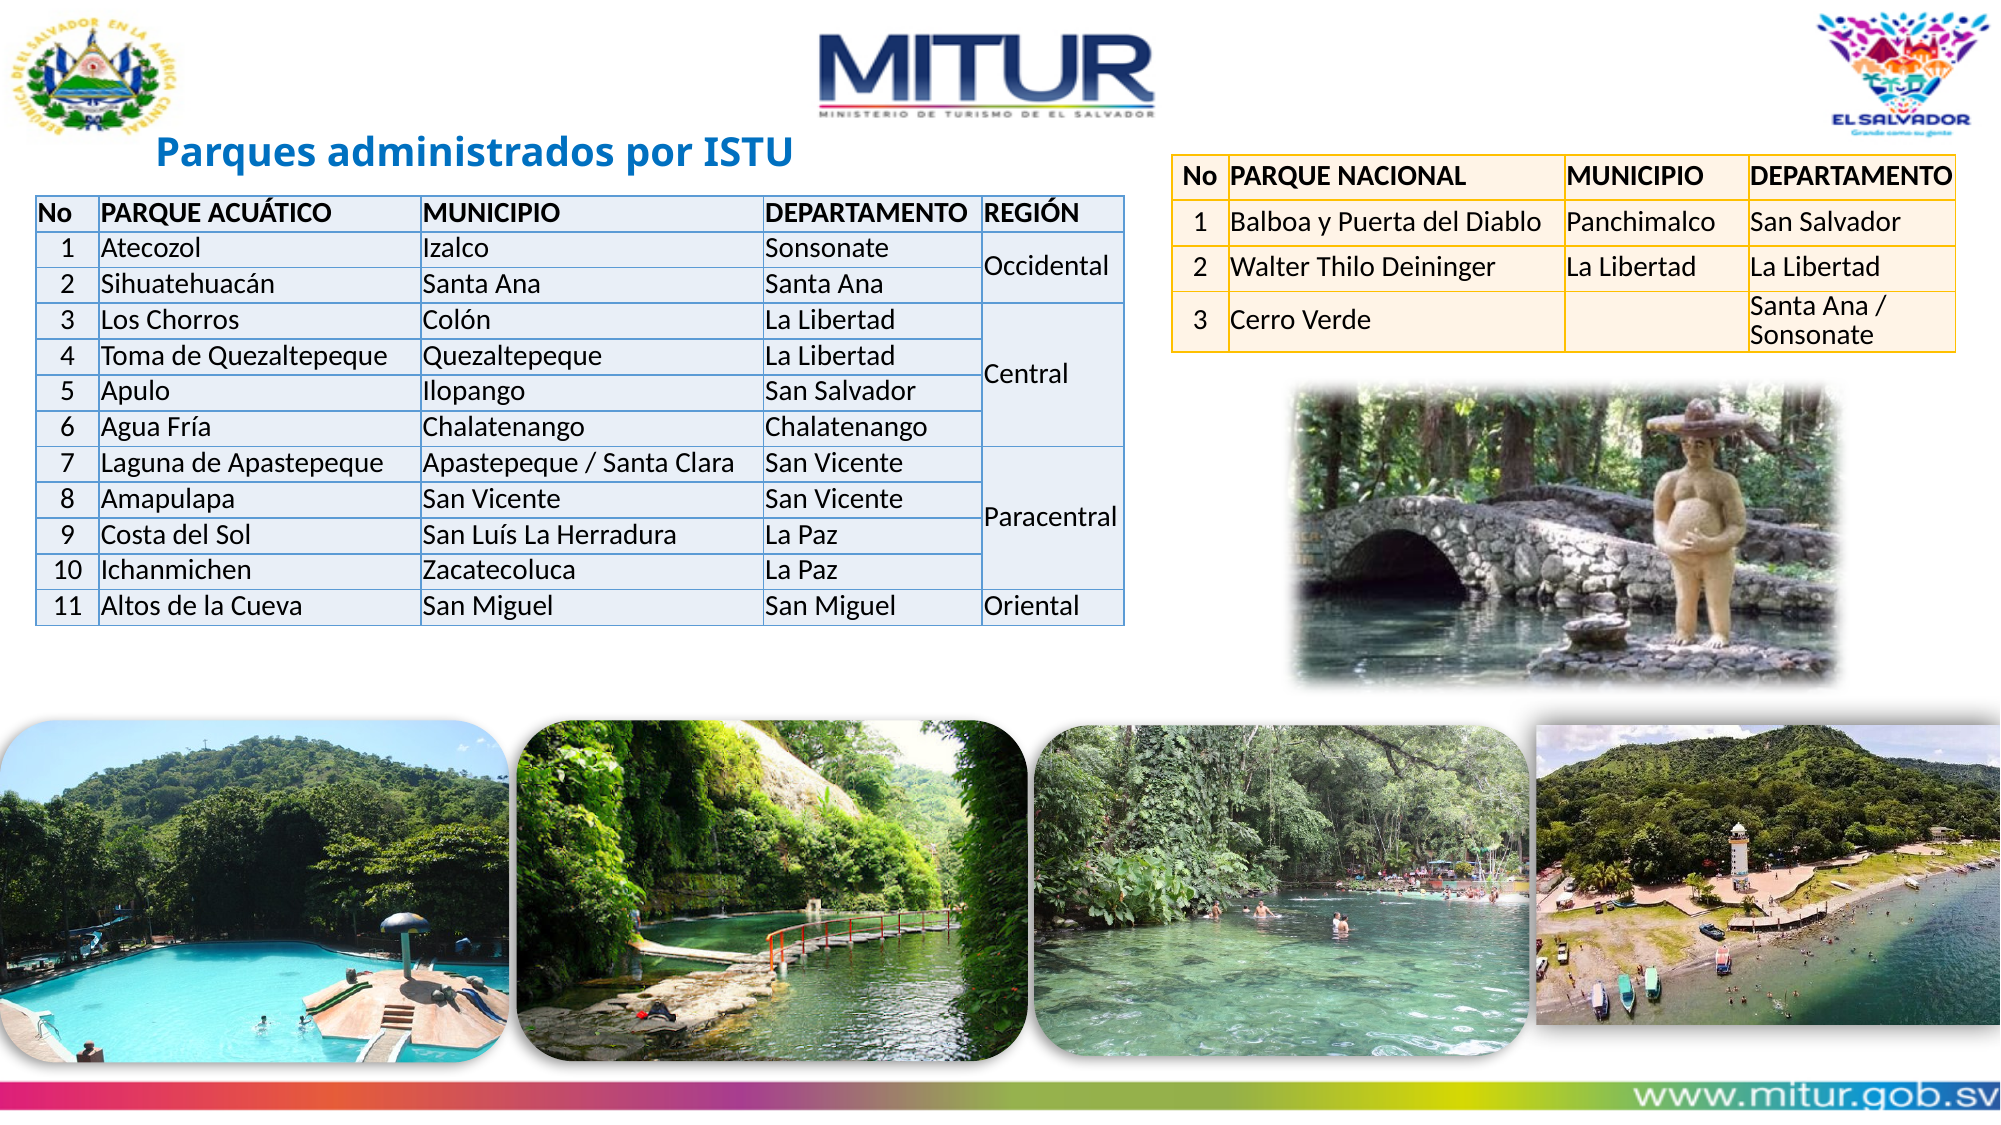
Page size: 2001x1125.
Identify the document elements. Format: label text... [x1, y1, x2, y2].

table_cell Balboa y Puerta del Diablo [1230, 201, 1564, 245]
table_cell Costa del Sol [100, 519, 420, 553]
table_cell Colón [422, 304, 763, 338]
table_cell 3 [1173, 292, 1228, 351]
table_cell 6 [37, 412, 98, 446]
table_cell Sihuatehuacán [100, 268, 420, 302]
table_cell Apastepeque / Santa Clara [422, 447, 763, 481]
table_cell Apulo [100, 376, 420, 410]
table_cell Ichanmichen [100, 555, 420, 589]
table_cell 1 [37, 233, 98, 267]
table_cell Oriental [983, 590, 1123, 625]
title Parques administrados por ISTU [135, 110, 816, 195]
table_cell 8 [37, 483, 98, 517]
table_header No [1173, 156, 1228, 199]
table_cell Altos de la Cueva [100, 590, 420, 625]
table_cell Agua Fría [100, 412, 420, 446]
table_cell San Salvador [1750, 201, 1955, 245]
table_cell Panchimalco [1566, 201, 1748, 245]
table_cell Los Chorros [100, 304, 420, 338]
table_cell Chalatenango [764, 412, 981, 446]
table_cell Quezaltepeque [422, 340, 763, 374]
picture [0, 0, 2001, 1125]
table_cell San Salvador [764, 376, 981, 410]
table_cell San Vicente [764, 447, 981, 481]
table_header No [37, 197, 98, 231]
table_cell 3 [37, 304, 98, 338]
table_cell 5 [37, 376, 98, 410]
table_cell 2 [37, 268, 98, 302]
table_cell La Libertad [764, 340, 981, 374]
table_cell La Paz [764, 555, 981, 589]
table_cell Paracentral [983, 447, 1123, 589]
table_header DEPARTAMENTO [764, 197, 981, 231]
table_cell Laguna de Apastepeque [100, 447, 420, 481]
table_cell San Vicente [422, 483, 763, 517]
table_cell La Paz [764, 519, 981, 553]
table_cell Chalatenango [422, 412, 763, 446]
table_cell San Luís La Herradura [422, 519, 763, 553]
table_cell La Libertad [764, 304, 981, 338]
table_cell 11 [37, 590, 98, 625]
table_cell Sonsonate [764, 233, 981, 267]
table_cell San Miguel [422, 590, 763, 625]
table_cell 7 [37, 447, 98, 481]
table_cell Ilopango [422, 376, 763, 410]
table_header DEPARTAMENTO [1750, 156, 1955, 199]
table_cell Toma de Quezaltepeque [100, 340, 420, 374]
table_header REGIÓN [983, 197, 1123, 231]
table_header PARQUE ACUÁTICO [100, 197, 420, 231]
table_cell Izalco [422, 233, 763, 267]
table_cell 9 [37, 519, 98, 553]
table_header MUNICIPIO [1566, 156, 1748, 199]
table_cell San Miguel [764, 590, 981, 625]
table_cell Santa Ana [422, 268, 763, 302]
table_cell Atecozol [100, 233, 420, 267]
table_cell Santa Ana [764, 268, 981, 302]
table_header MUNICIPIO [422, 197, 763, 231]
table_cell Cerro Verde [1230, 292, 1564, 351]
table_cell [1566, 292, 1748, 351]
table_cell Amapulapa [100, 483, 420, 517]
table_cell La Libertad [1750, 247, 1955, 291]
table_cell Santa Ana / Sonsonate [1750, 292, 1955, 351]
table_cell Central [983, 304, 1123, 446]
table_header PARQUE NACIONAL [1230, 156, 1564, 199]
table_cell La Libertad [1566, 247, 1748, 291]
table_cell Occidental [983, 233, 1123, 302]
table_cell 4 [37, 340, 98, 374]
table_cell 10 [37, 555, 98, 589]
table_cell San Vicente [764, 483, 981, 517]
table_cell 1 [1173, 201, 1228, 245]
table_cell Walter Thilo Deininger [1230, 247, 1564, 291]
table_cell 2 [1173, 247, 1228, 291]
table_cell Zacatecoluca [422, 555, 763, 589]
